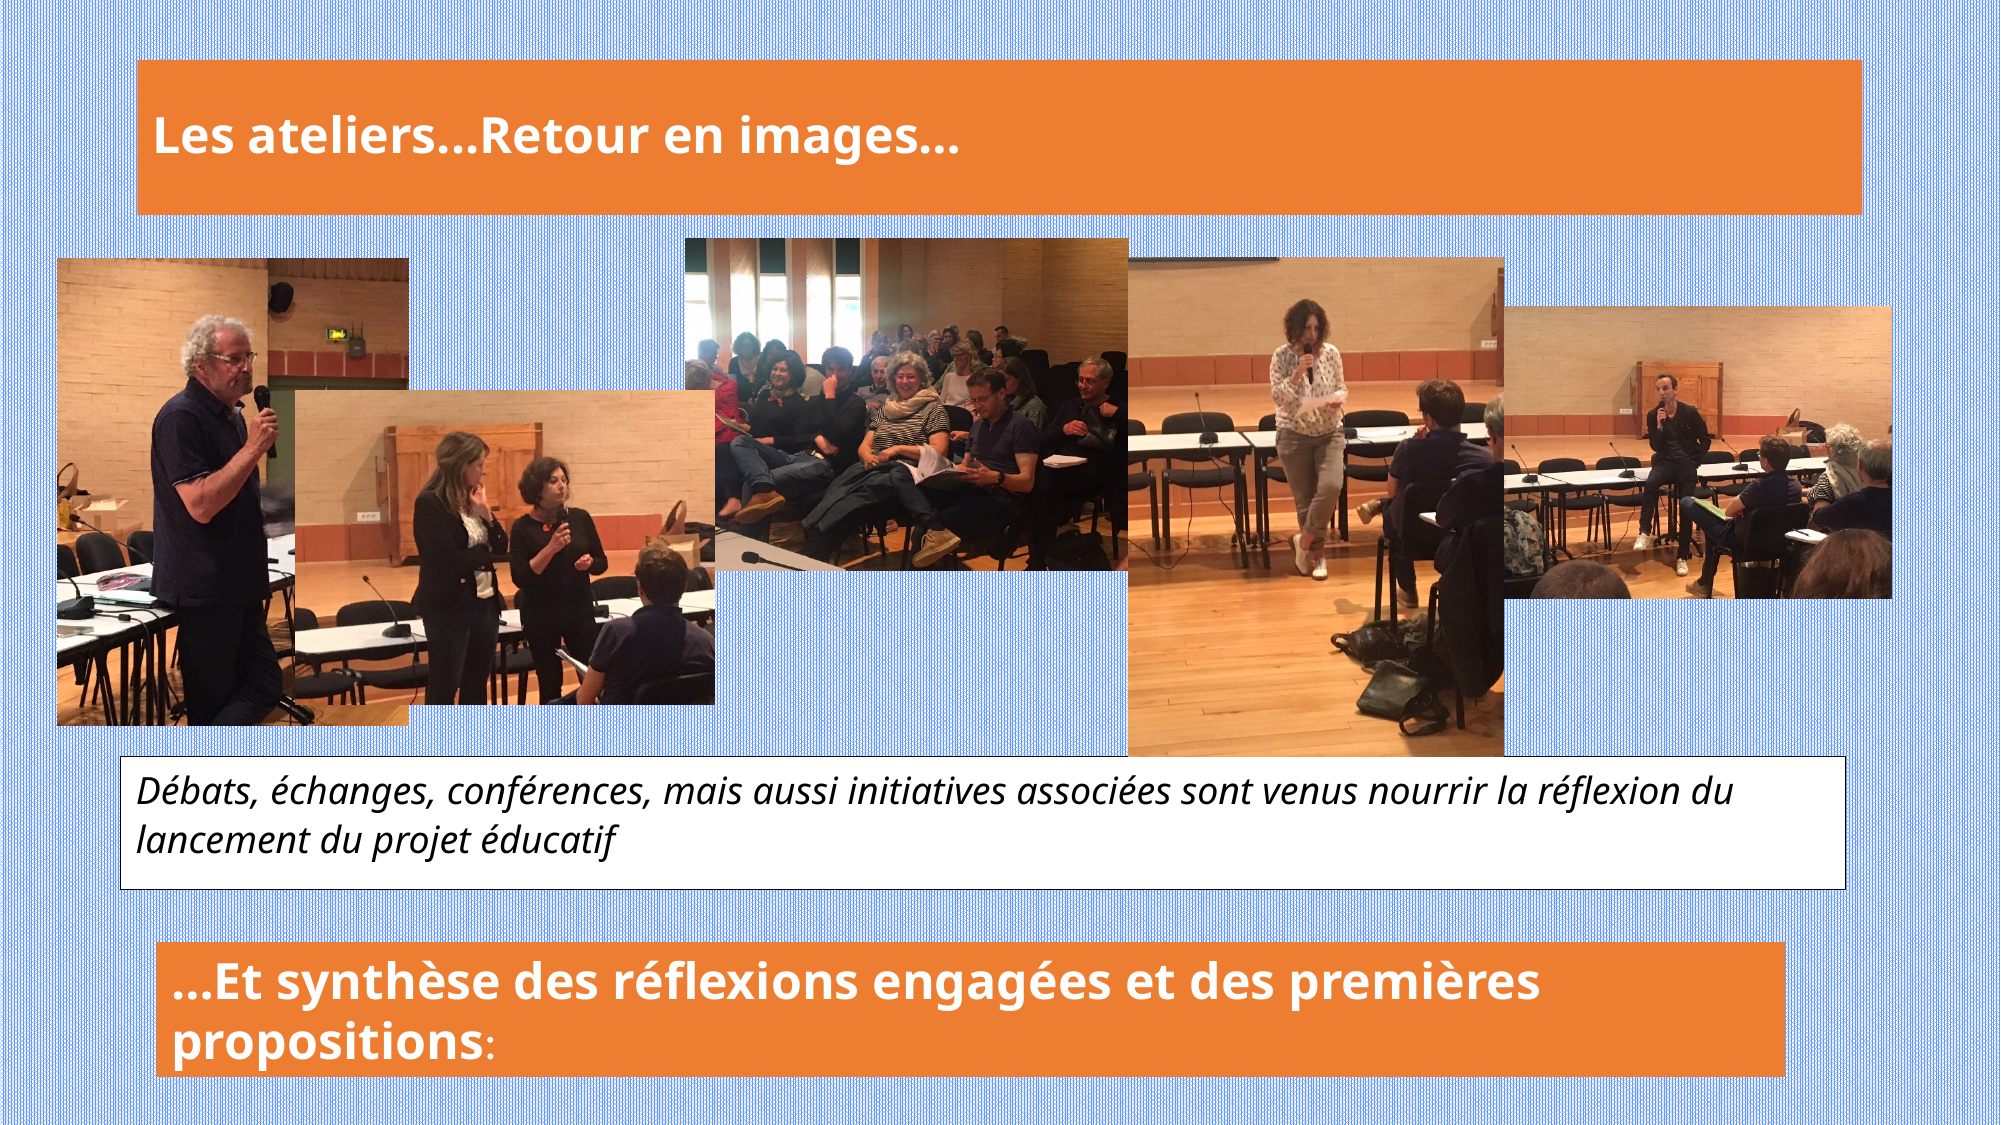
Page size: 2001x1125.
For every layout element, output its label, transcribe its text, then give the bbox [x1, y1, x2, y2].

picture [57, 238, 1892, 757]
text_box …Et synthèse des réflexions engagées et des premières propositions: [156, 942, 1786, 1077]
list Débats, échanges, conférences, mais aussi initiatives associées sont venus nourrir la réflexion du lancement du projet éducatif [120, 756, 1846, 890]
title Les ateliers...Retour en images… [137, 59, 1863, 216]
